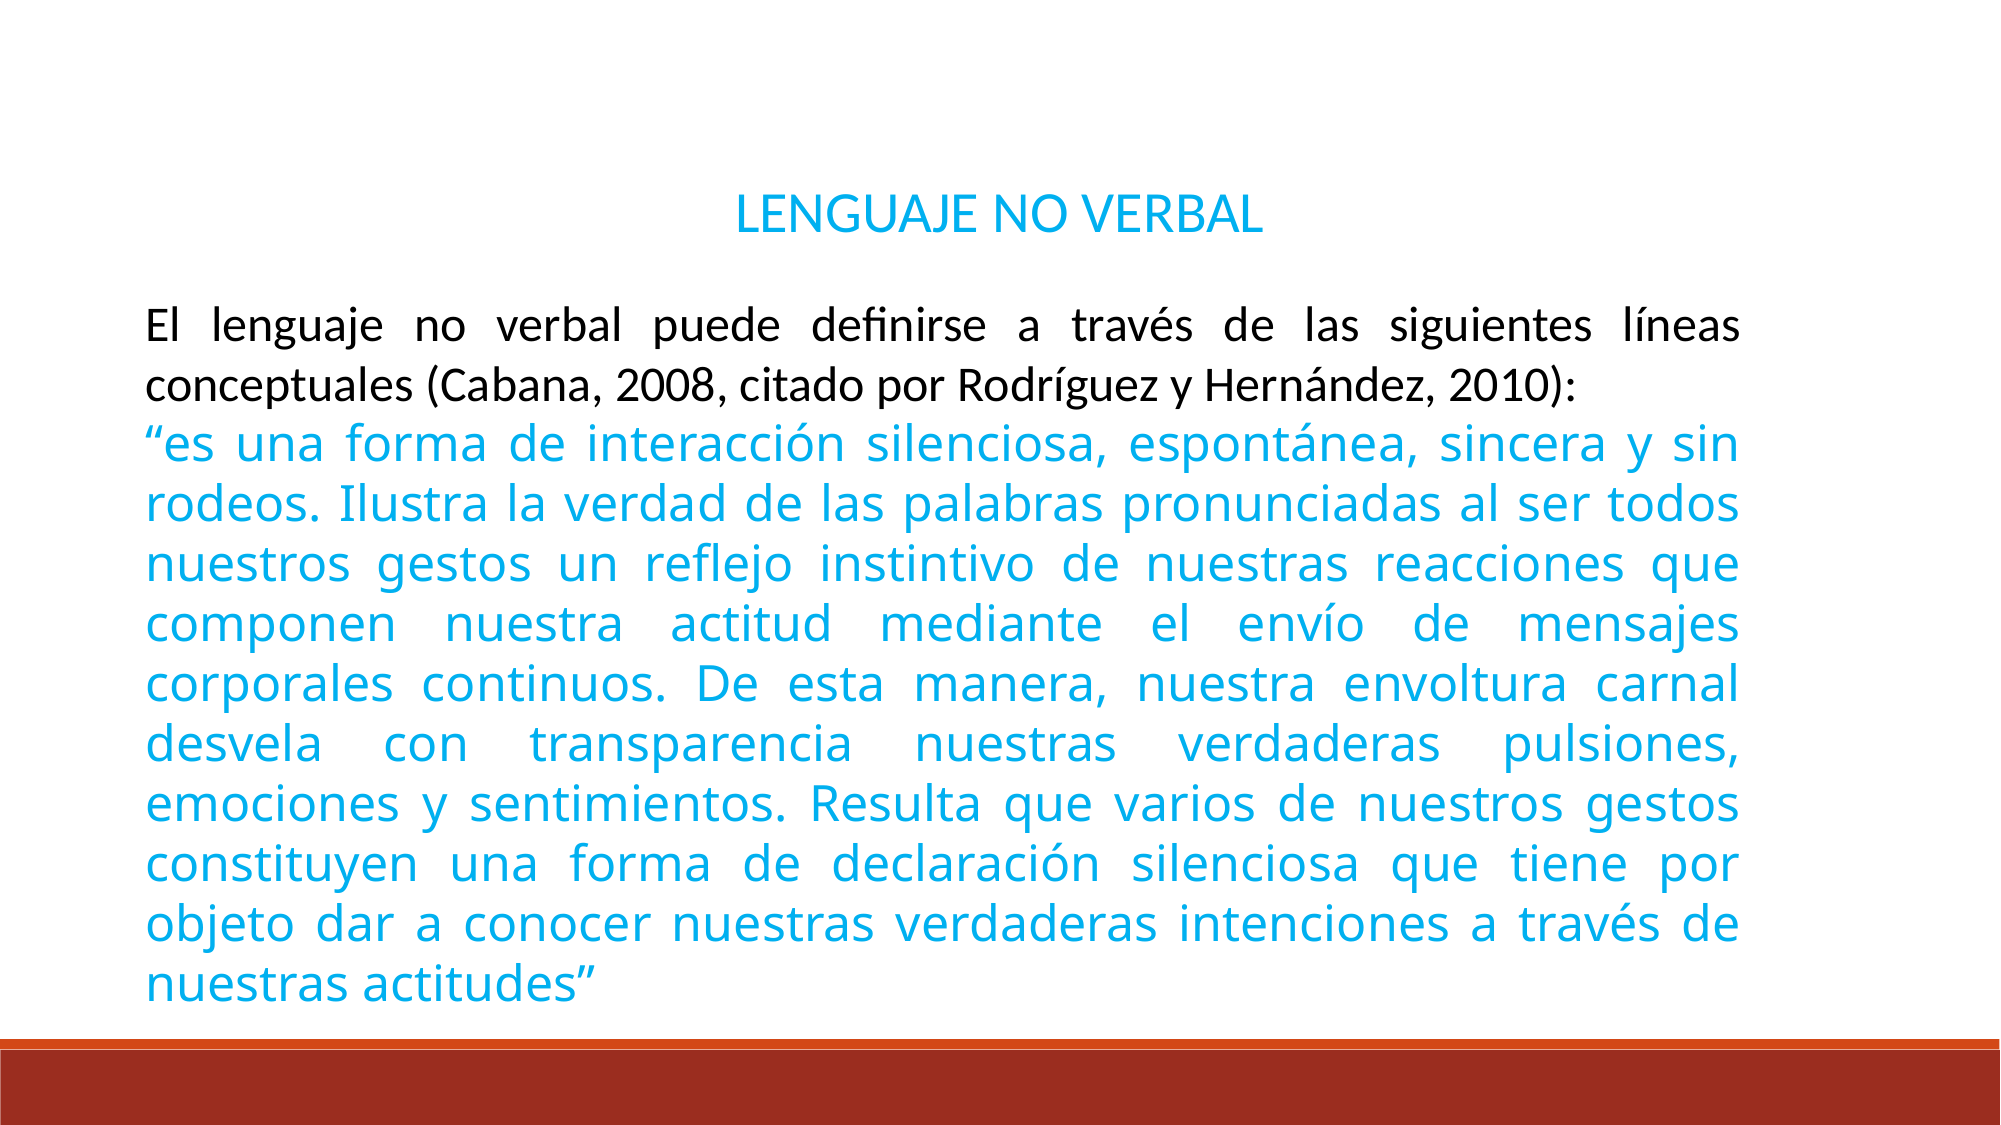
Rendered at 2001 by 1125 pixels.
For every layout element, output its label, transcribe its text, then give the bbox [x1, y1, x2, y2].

text_box El lenguaje no verbal puede definirse a través de las siguientes líneas conceptuales (Cabana, 2008, citado por Rodríguez y Hernández, 2010): “es una forma de interacción silenciosa, espontánea, sincera y sin rodeos. Ilustra la verdad de las palabras pronunciadas al ser todos nuestros gestos un reflejo instintivo de nuestras reacciones que componen nuestra actitud mediante el envío de mensajes corporales continuos. De esta manera, nuestra envoltura carnal desvela con transparencia nuestras verdaderas pulsiones, emociones y sentimientos. Resulta que varios de nuestros gestos constituyen una forma de declaración silenciosa que tiene por objeto dar a conocer nuestras verdaderas intenciones a través de nuestras actitudes” [130, 284, 1757, 1019]
text_box LENGUAJE NO VERBAL [720, 166, 1280, 252]
